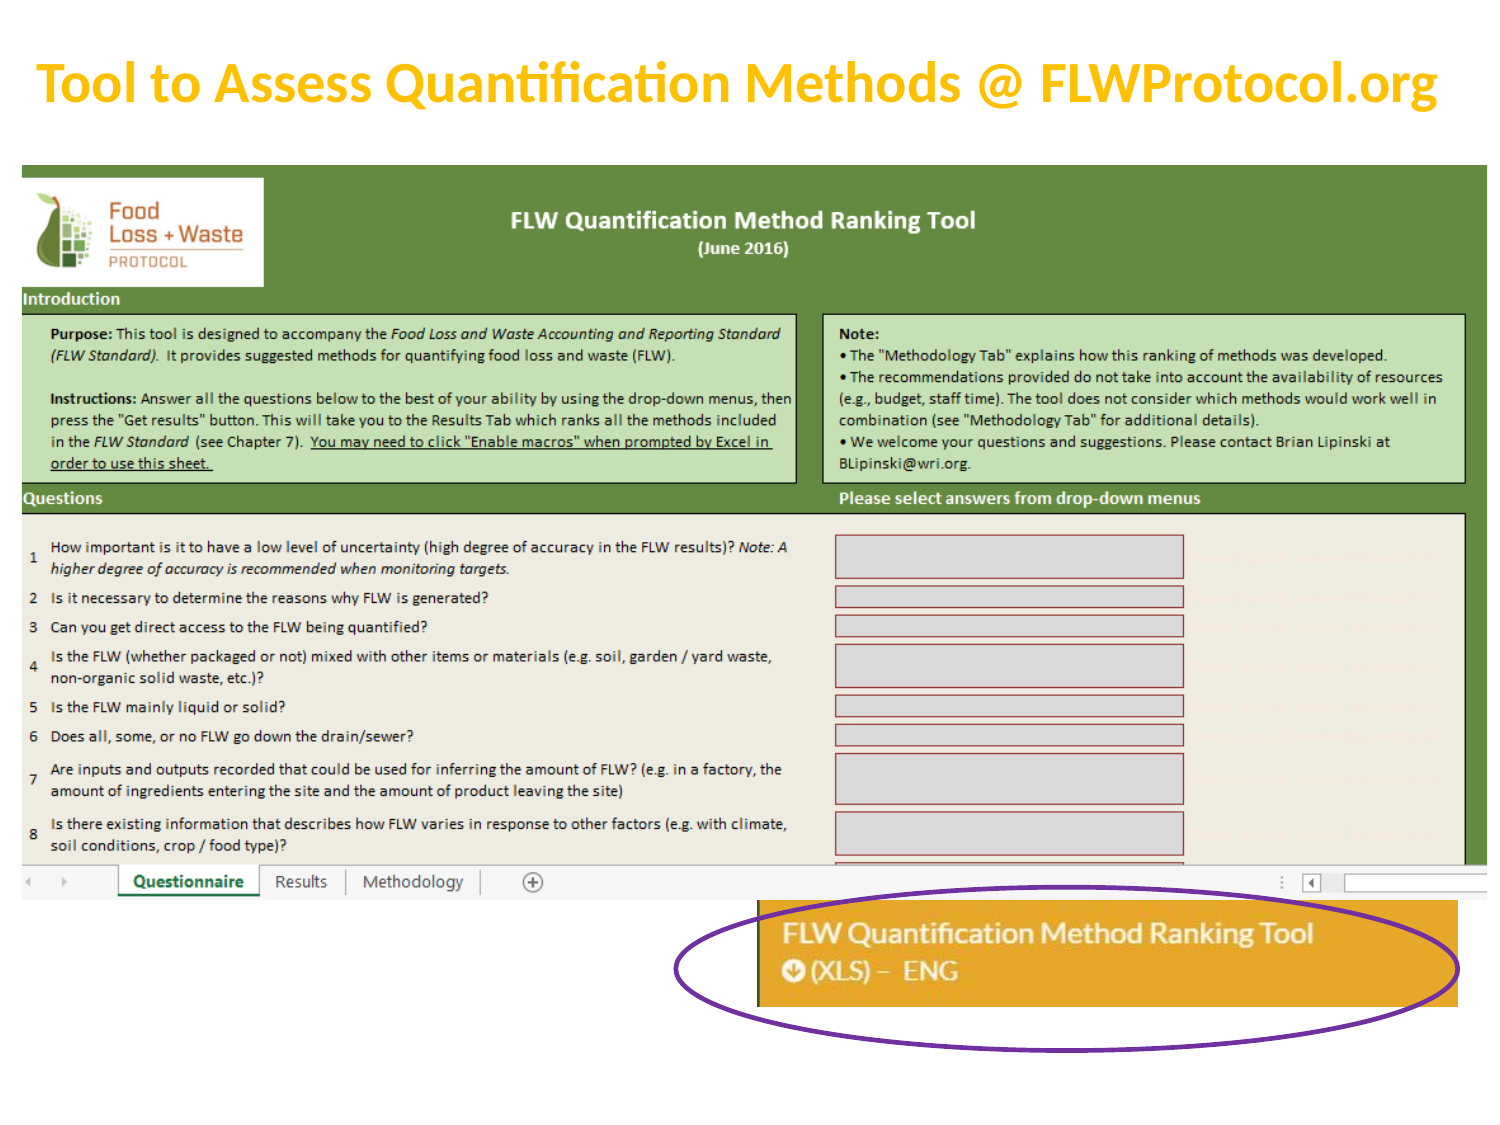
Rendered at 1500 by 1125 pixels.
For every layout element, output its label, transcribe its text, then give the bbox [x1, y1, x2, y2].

picture [21, 165, 1488, 1007]
text_box Tool to Assess Quantification Methods @ FLWProtocol.org [21, 39, 1500, 127]
text_box [674, 917, 1416, 1052]
